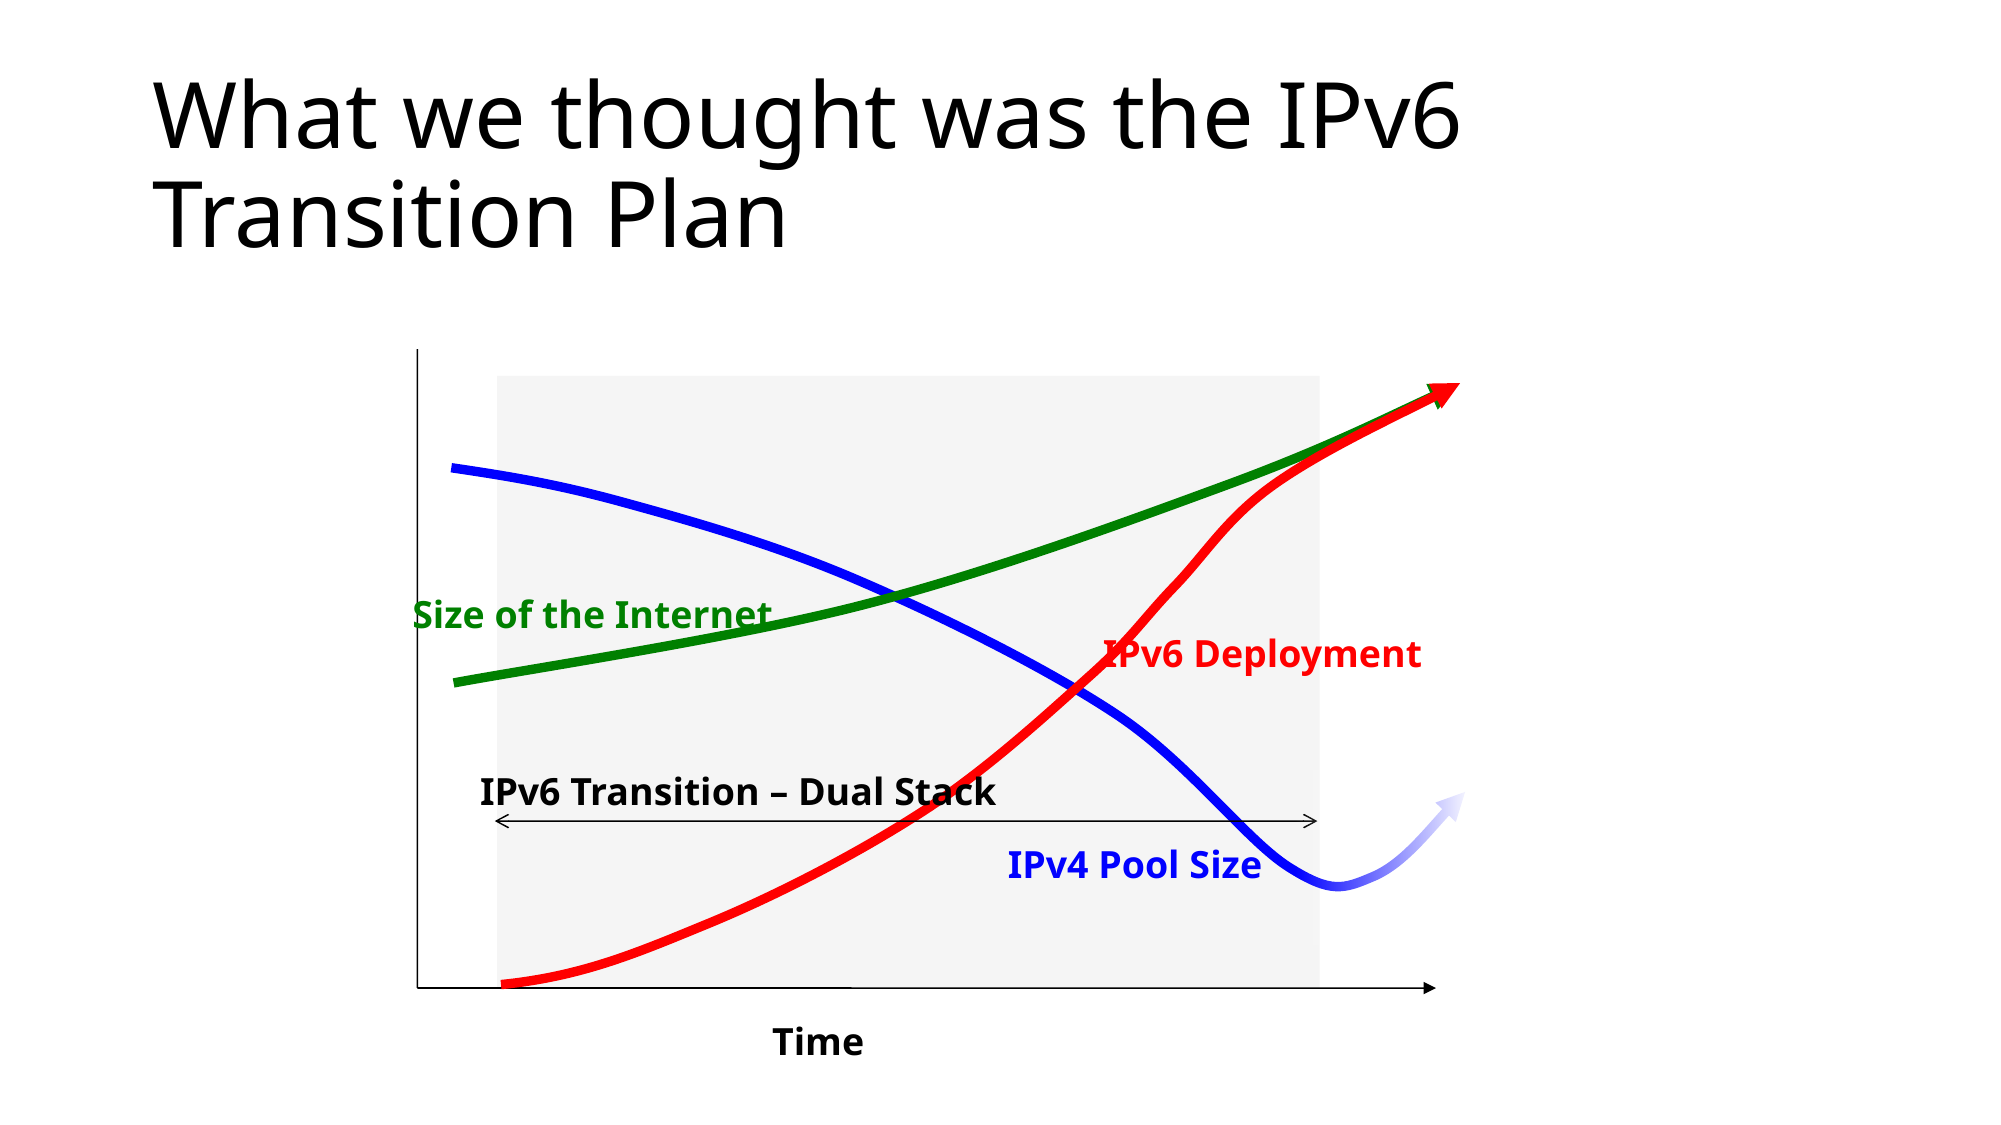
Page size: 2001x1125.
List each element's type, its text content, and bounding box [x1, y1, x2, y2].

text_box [417, 349, 1473, 1071]
title What we thought was the IPv6 Transition Plan [137, 59, 1863, 278]
